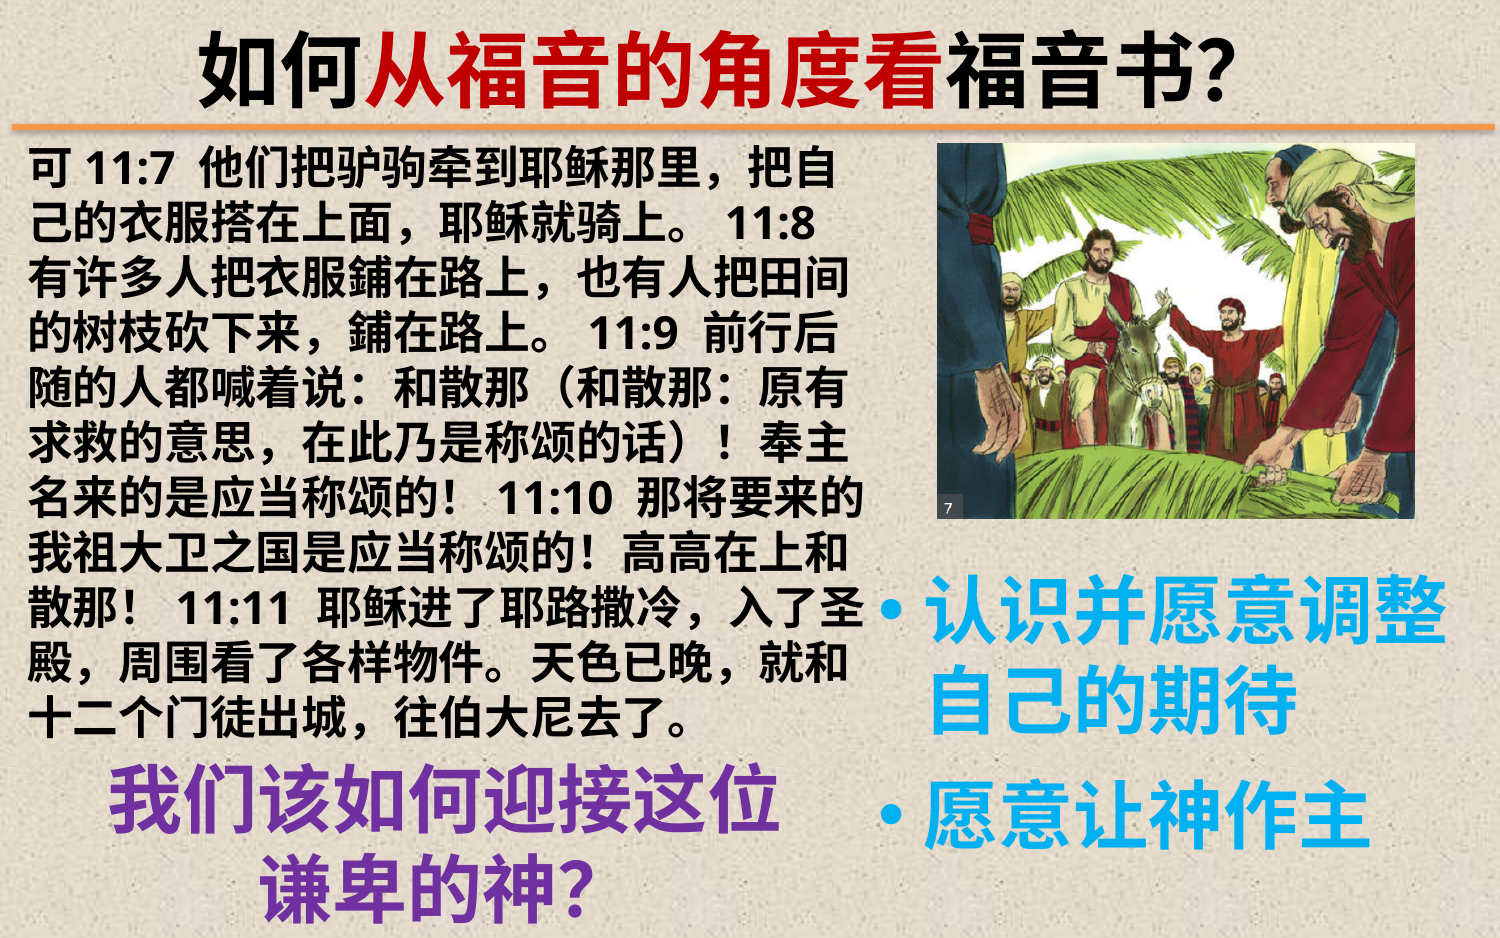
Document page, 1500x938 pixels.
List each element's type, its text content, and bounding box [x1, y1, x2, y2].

text_box 如何从福音的角度看福音书？ [181, 10, 1294, 126]
text_box 认识并愿意调整自己的期待 愿意让神作主 [864, 556, 1488, 866]
text_box 可11:7 他们把驴驹牵到耶稣那里，把自己的衣服搭在上面，耶稣就骑上。11:8 有许多人把衣服鋪在路上，也有人把田间的树枝砍下来，鋪在路上。11:9 前行后随的人都喊着说：和散那（和散那：原有求救的意思，在此乃是称颂的话）！奉主名来的是应当称颂的！11:10 那将要来的我祖大卫之国是应当称颂的！高高在上和散那！11:11 耶稣进了耶路撒冷，入了圣殿，周围看了各样物件。天色已晚，就和十二个门徒出城，往伯大尼去了。 [12, 133, 888, 751]
text_box 我们该如何迎接这位谦卑的神？ [72, 745, 818, 938]
picture [0, 0, 1500, 938]
